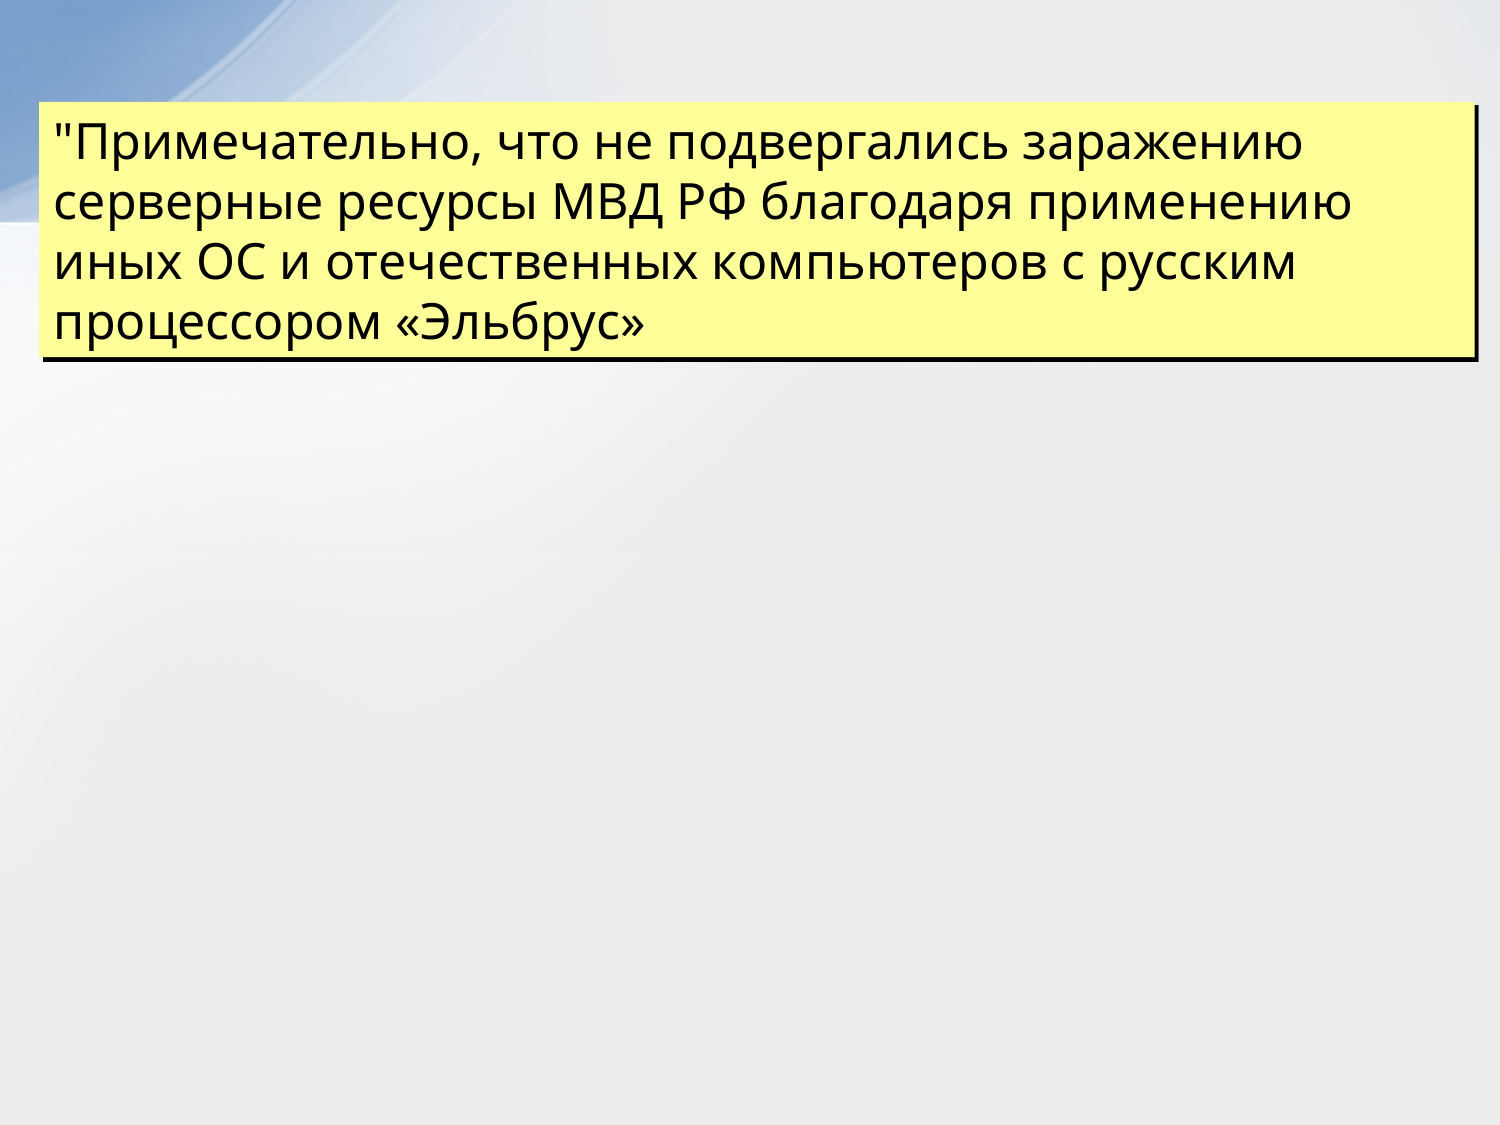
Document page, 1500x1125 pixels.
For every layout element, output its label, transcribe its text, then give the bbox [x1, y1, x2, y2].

picture [0, 0, 1500, 1125]
text_box "Примечательно, что не подвергались заражению серверные ресурсы МВД РФ благодаря применению иных ОС и отечественных компьютеров с русским процессором «Эльбрус» [39, 101, 1475, 358]
